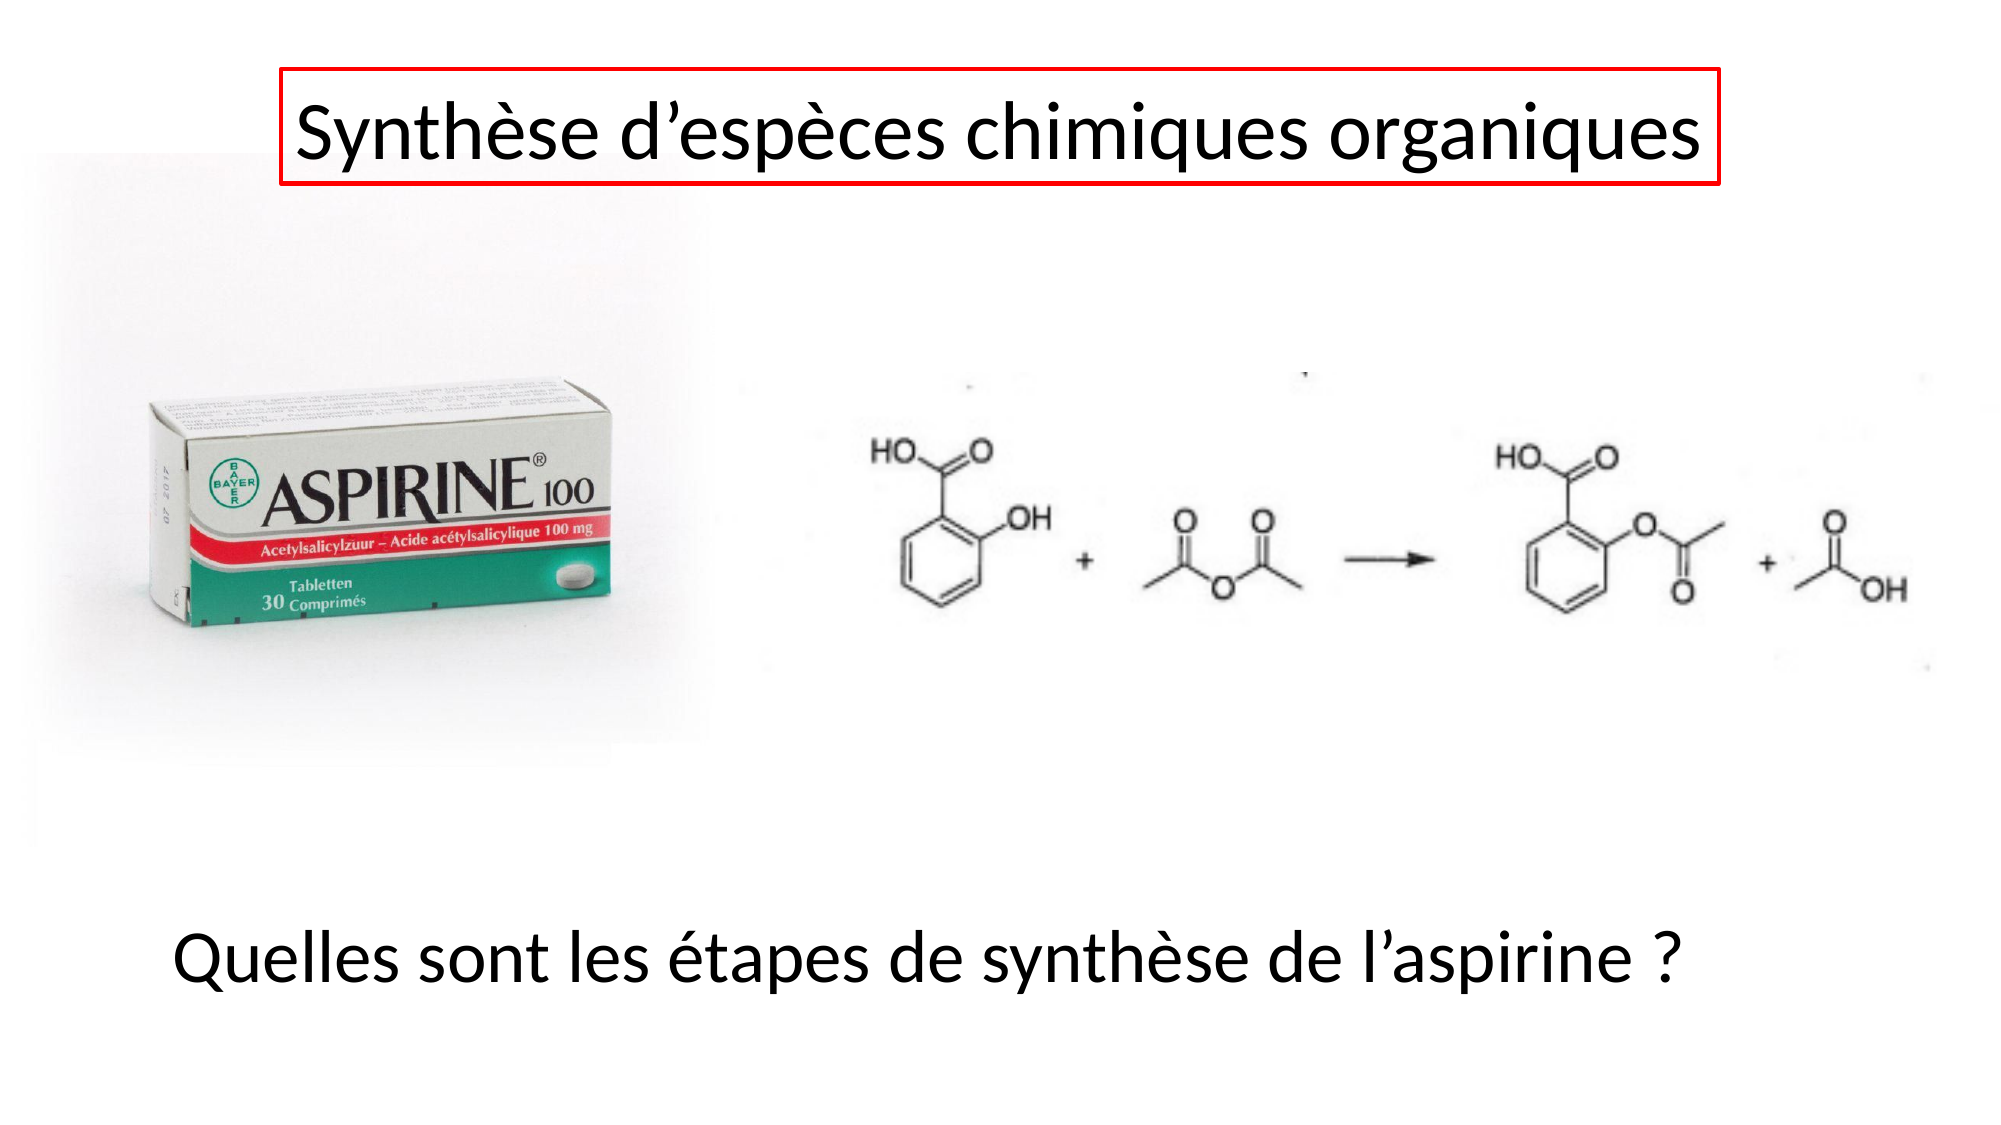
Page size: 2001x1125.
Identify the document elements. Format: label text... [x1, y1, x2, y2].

picture [21, 153, 2000, 847]
text_box Synthèse d’espèces chimiques organiques [281, 68, 1719, 184]
text_box Quelles sont les étapes de synthèse de l’aspirine ? [158, 899, 1719, 1005]
